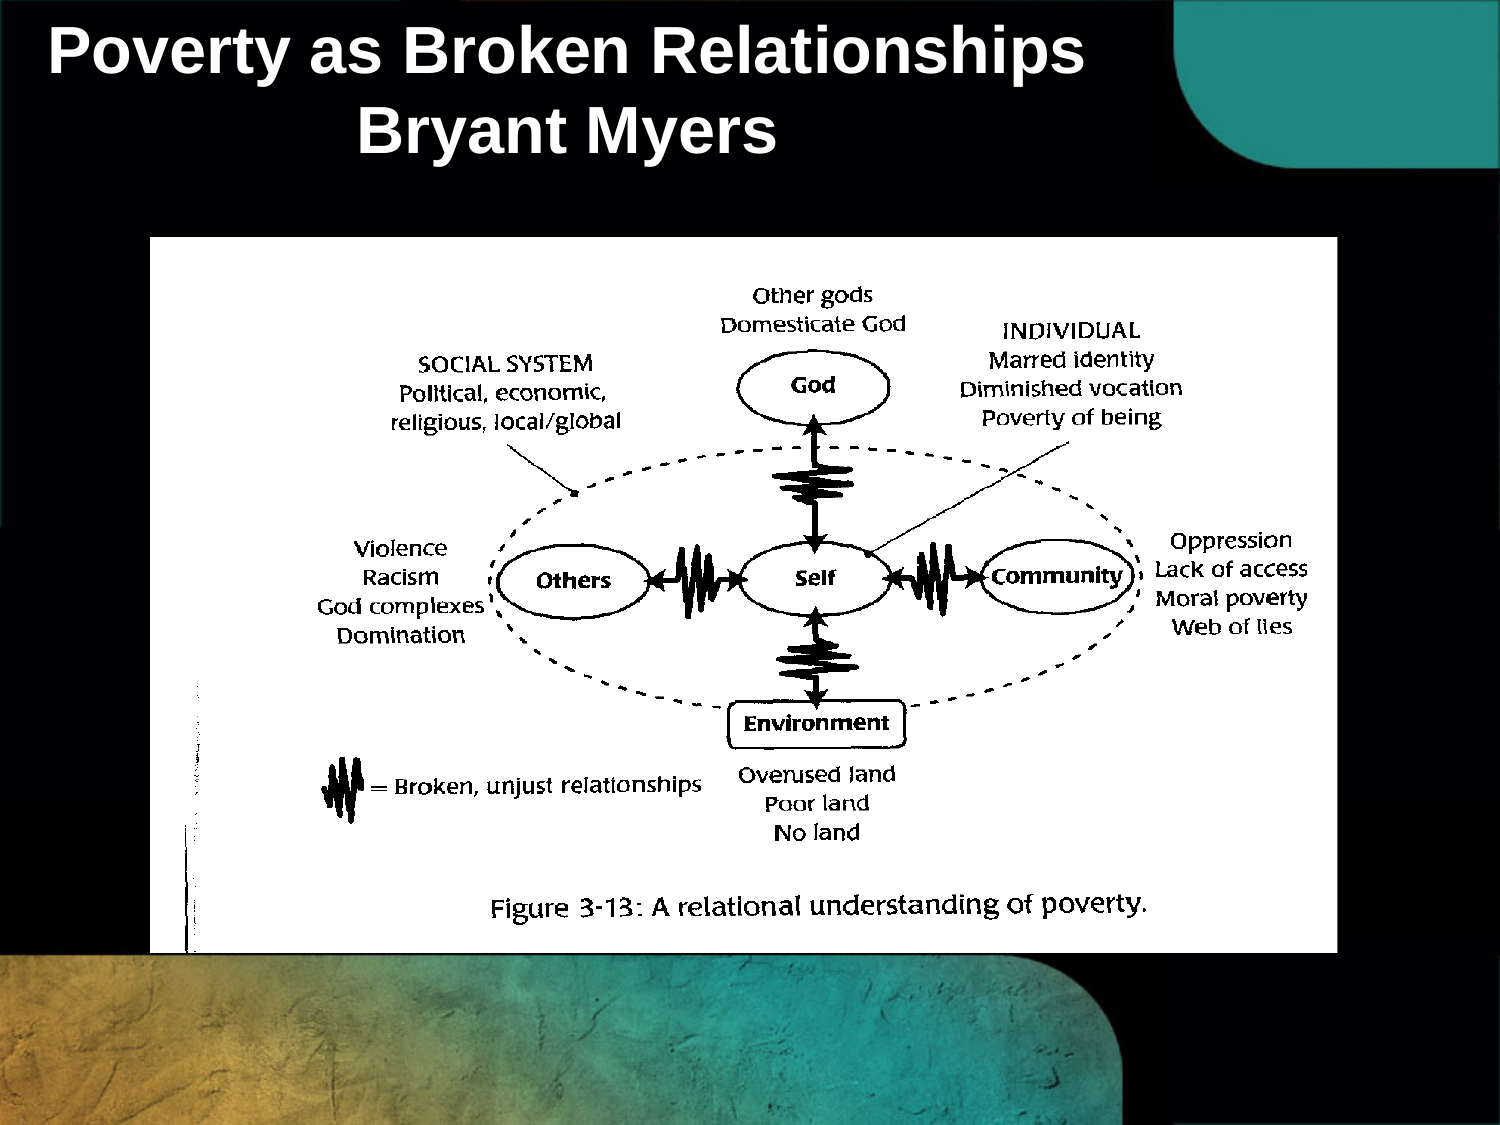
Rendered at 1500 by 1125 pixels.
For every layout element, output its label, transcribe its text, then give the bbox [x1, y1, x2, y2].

picture [0, 0, 1500, 1125]
text_box Poverty as Broken Relationships Bryant Myers [0, 0, 1135, 175]
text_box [149, 237, 1338, 953]
